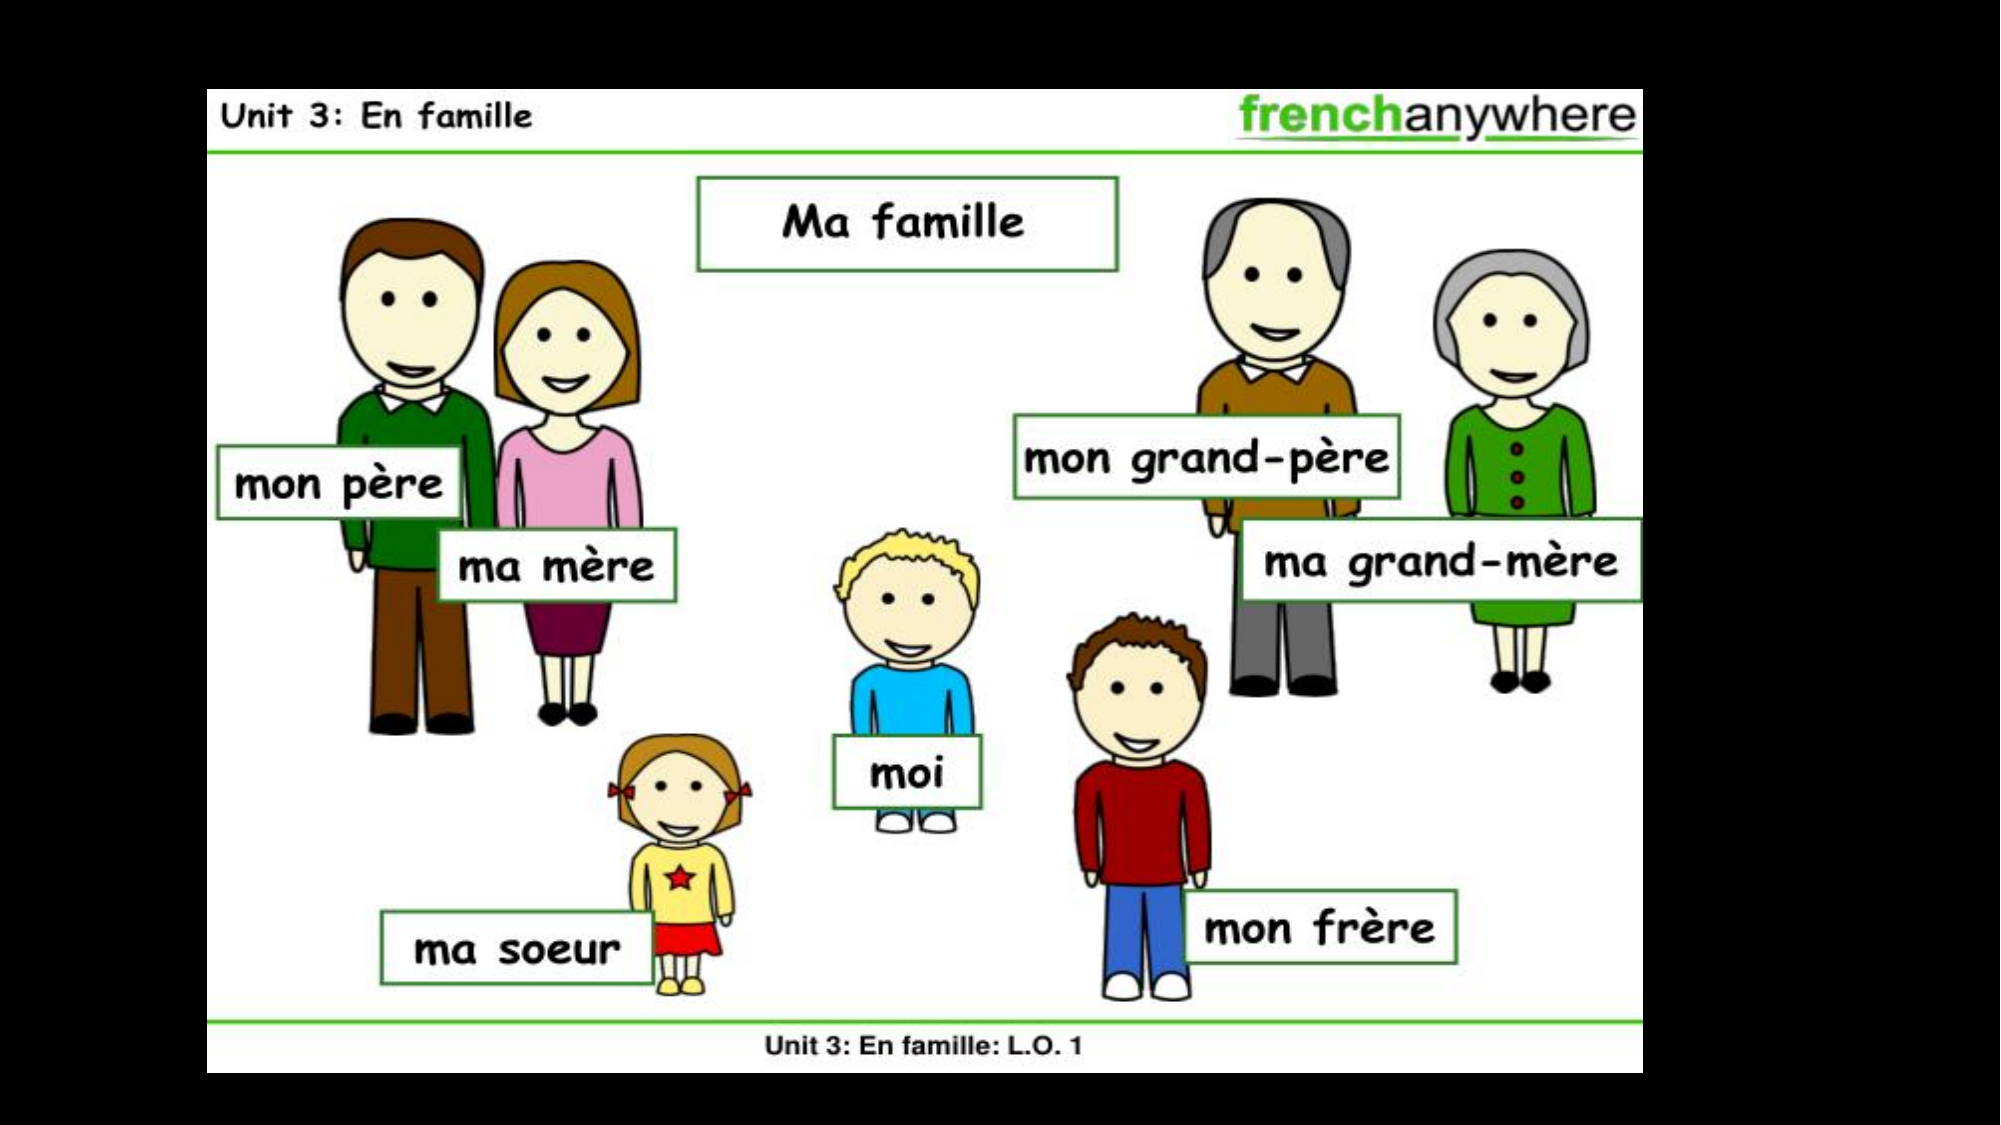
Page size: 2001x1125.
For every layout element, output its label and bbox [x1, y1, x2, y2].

list [207, 89, 1643, 1073]
